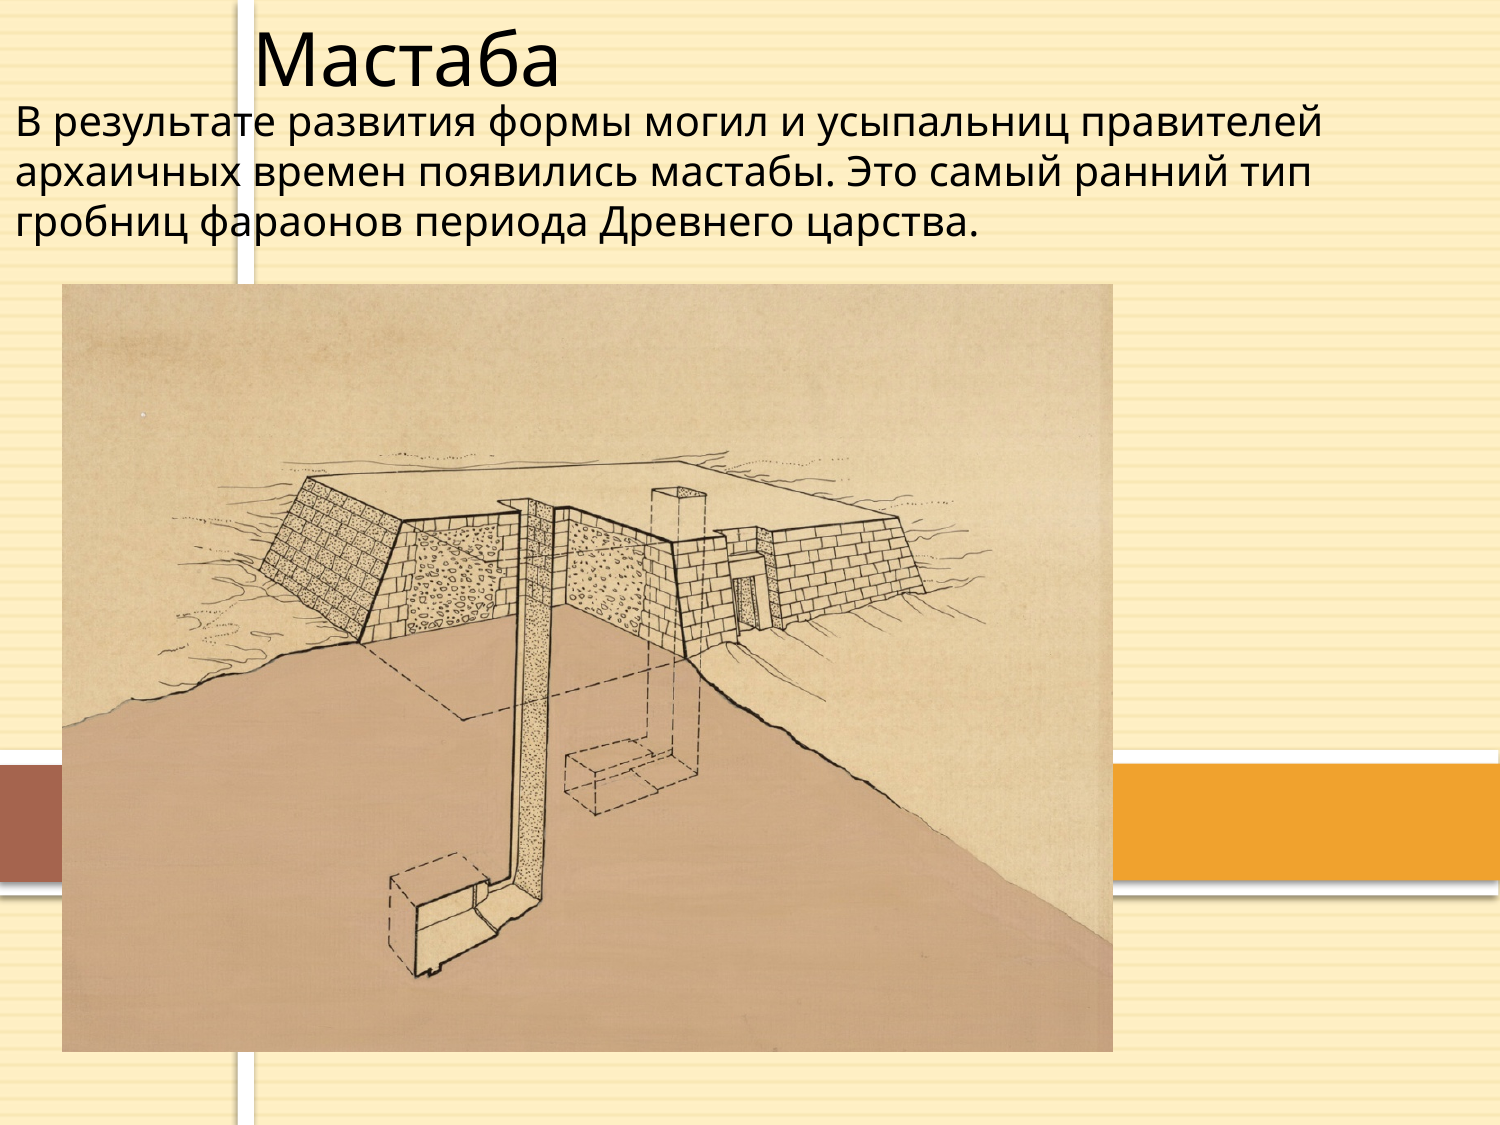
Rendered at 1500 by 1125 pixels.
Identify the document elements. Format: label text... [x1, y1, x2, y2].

title Мастаба [237, 0, 1438, 113]
list В результате развития формы могил и усыпальниц правителей архаичных времен появились мастабы. Это самый ранний тип гробниц фараонов периода Древнего царства. [0, 87, 1500, 750]
picture [62, 284, 1113, 1053]
